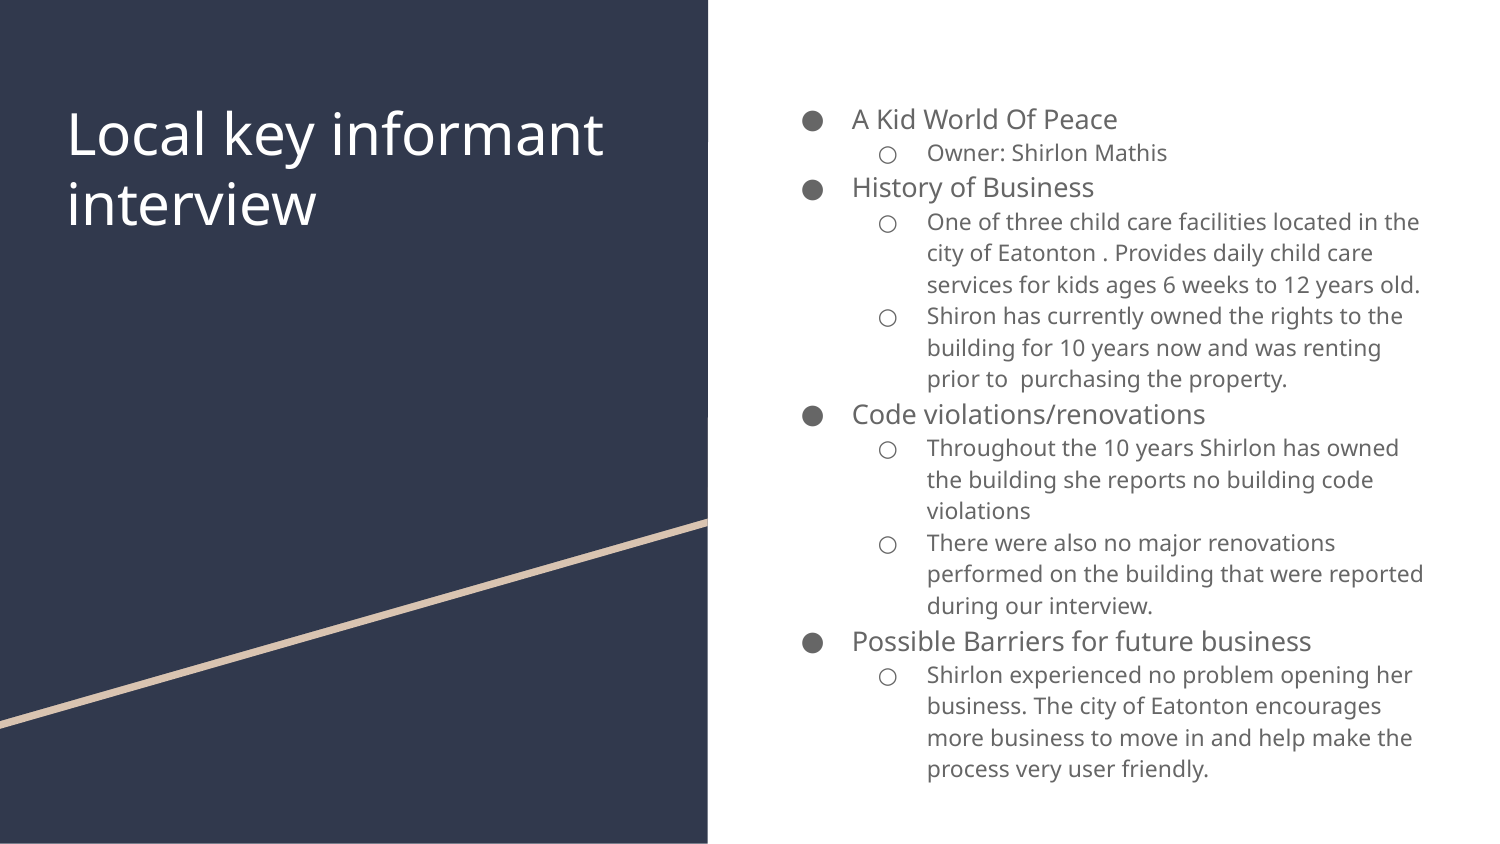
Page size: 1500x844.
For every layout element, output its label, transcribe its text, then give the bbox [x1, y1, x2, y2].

title Local key informant interview [51, 82, 660, 494]
list A Kid World Of Peace Owner: Shirlon Mathis History of Business One of three child care facilities located in the city of Eatonton . Provides daily child care services for kids ages 6 weeks to 12 years old. Shiron has currently owned the rights to the building for 10 years now and was renting prior to purchasing the property. Code violations/renovations Throughout the 10 years Shirlon has owned the building she reports no building code violations There were also no major renovations performed on the building that were reported during our interview. Possible Barriers for future business Shirlon experienced no problem opening her business. The city of Eatonton encourages more business to move in and help make the process very user friendly. [761, 82, 1446, 755]
